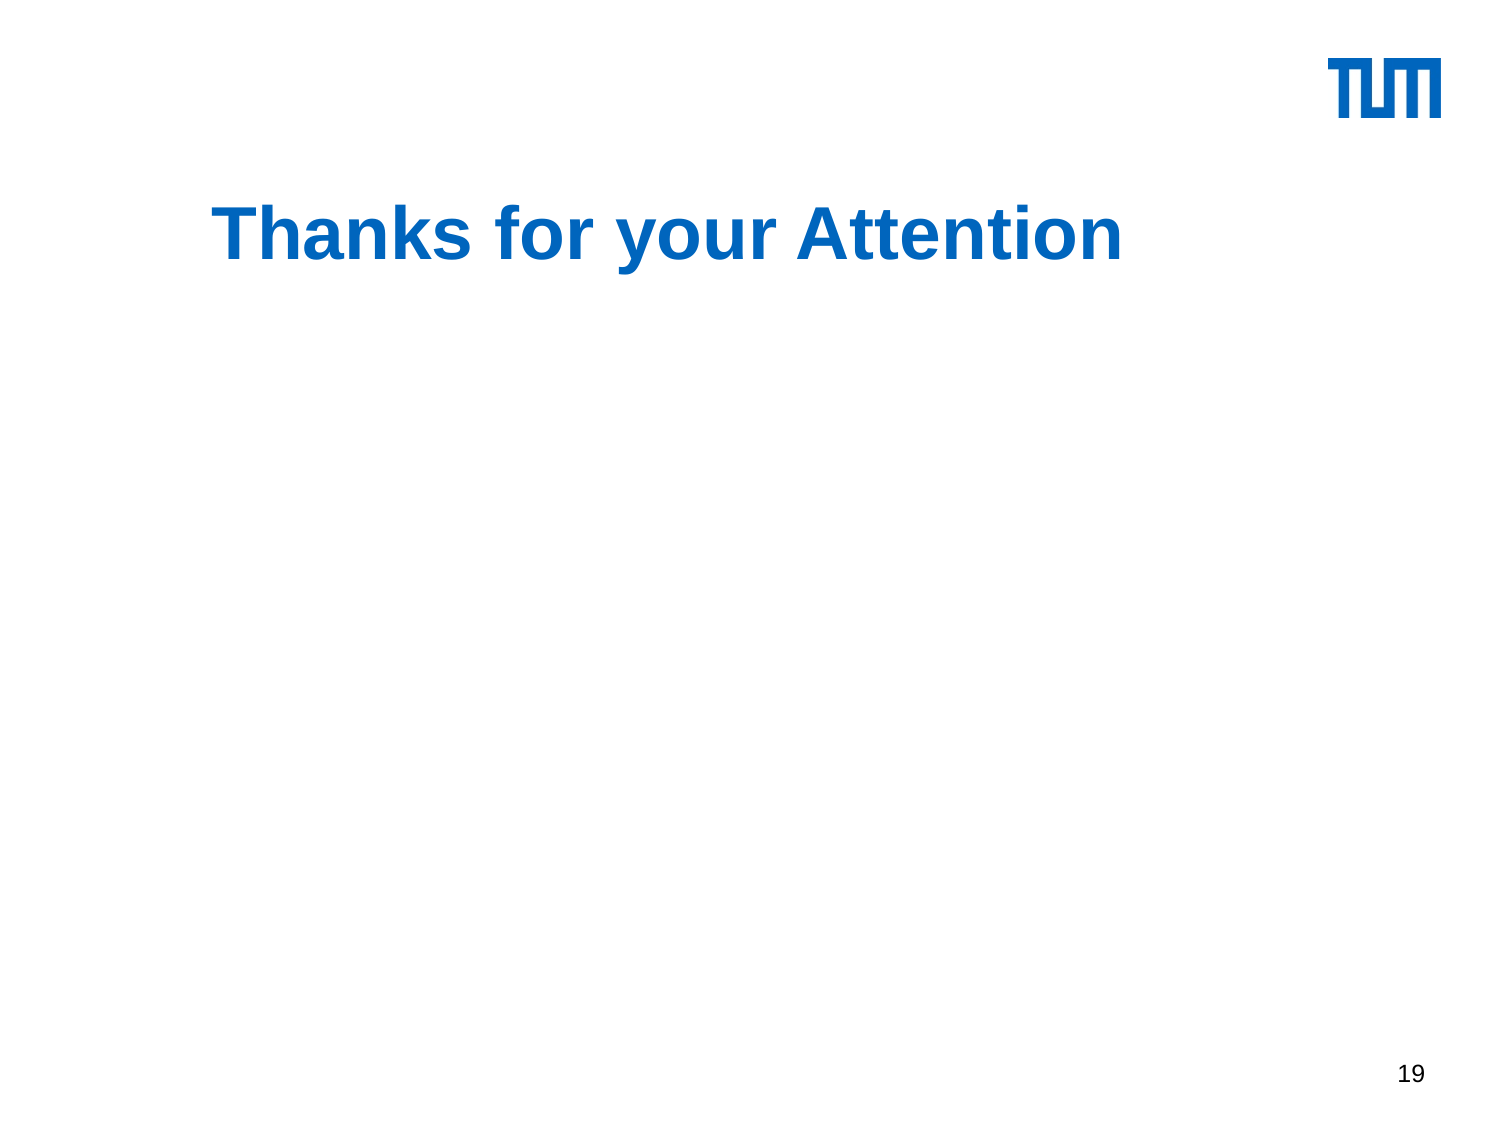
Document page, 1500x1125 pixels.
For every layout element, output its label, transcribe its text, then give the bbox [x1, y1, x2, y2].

picture [1328, 58, 1441, 118]
title Thanks for your Attention [58, 162, 1278, 222]
slide_number 19 [1090, 1042, 1441, 1103]
